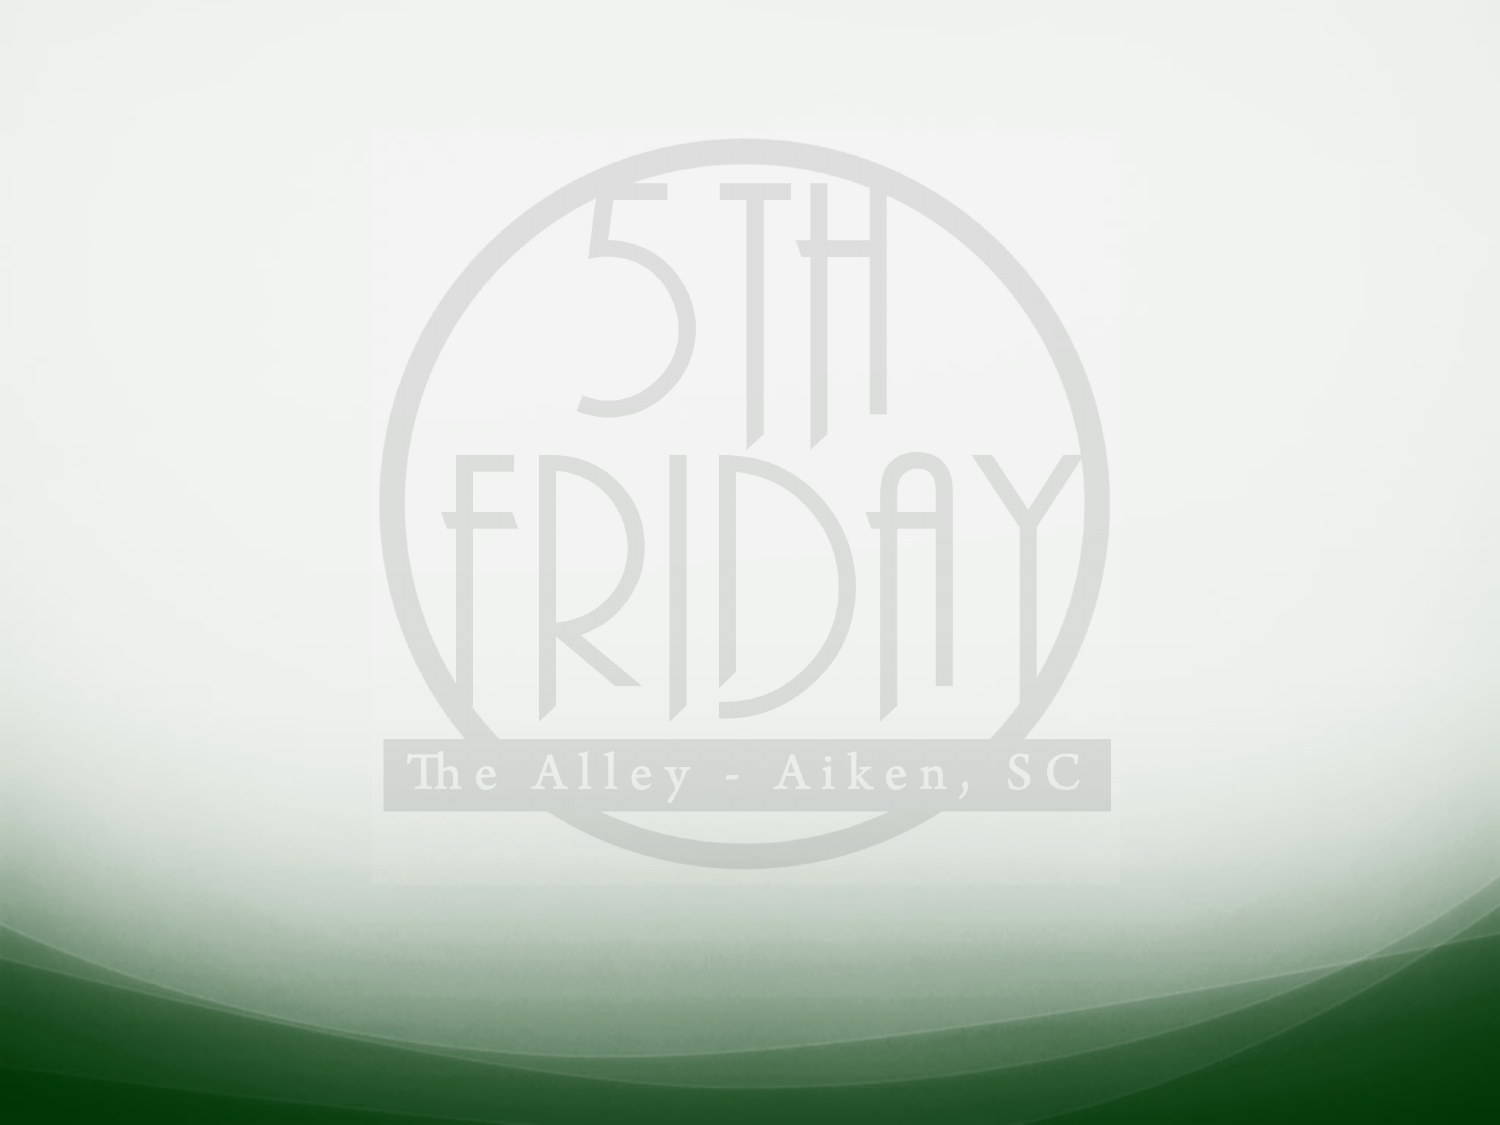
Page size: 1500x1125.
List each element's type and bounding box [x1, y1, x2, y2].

picture [371, 129, 1120, 886]
